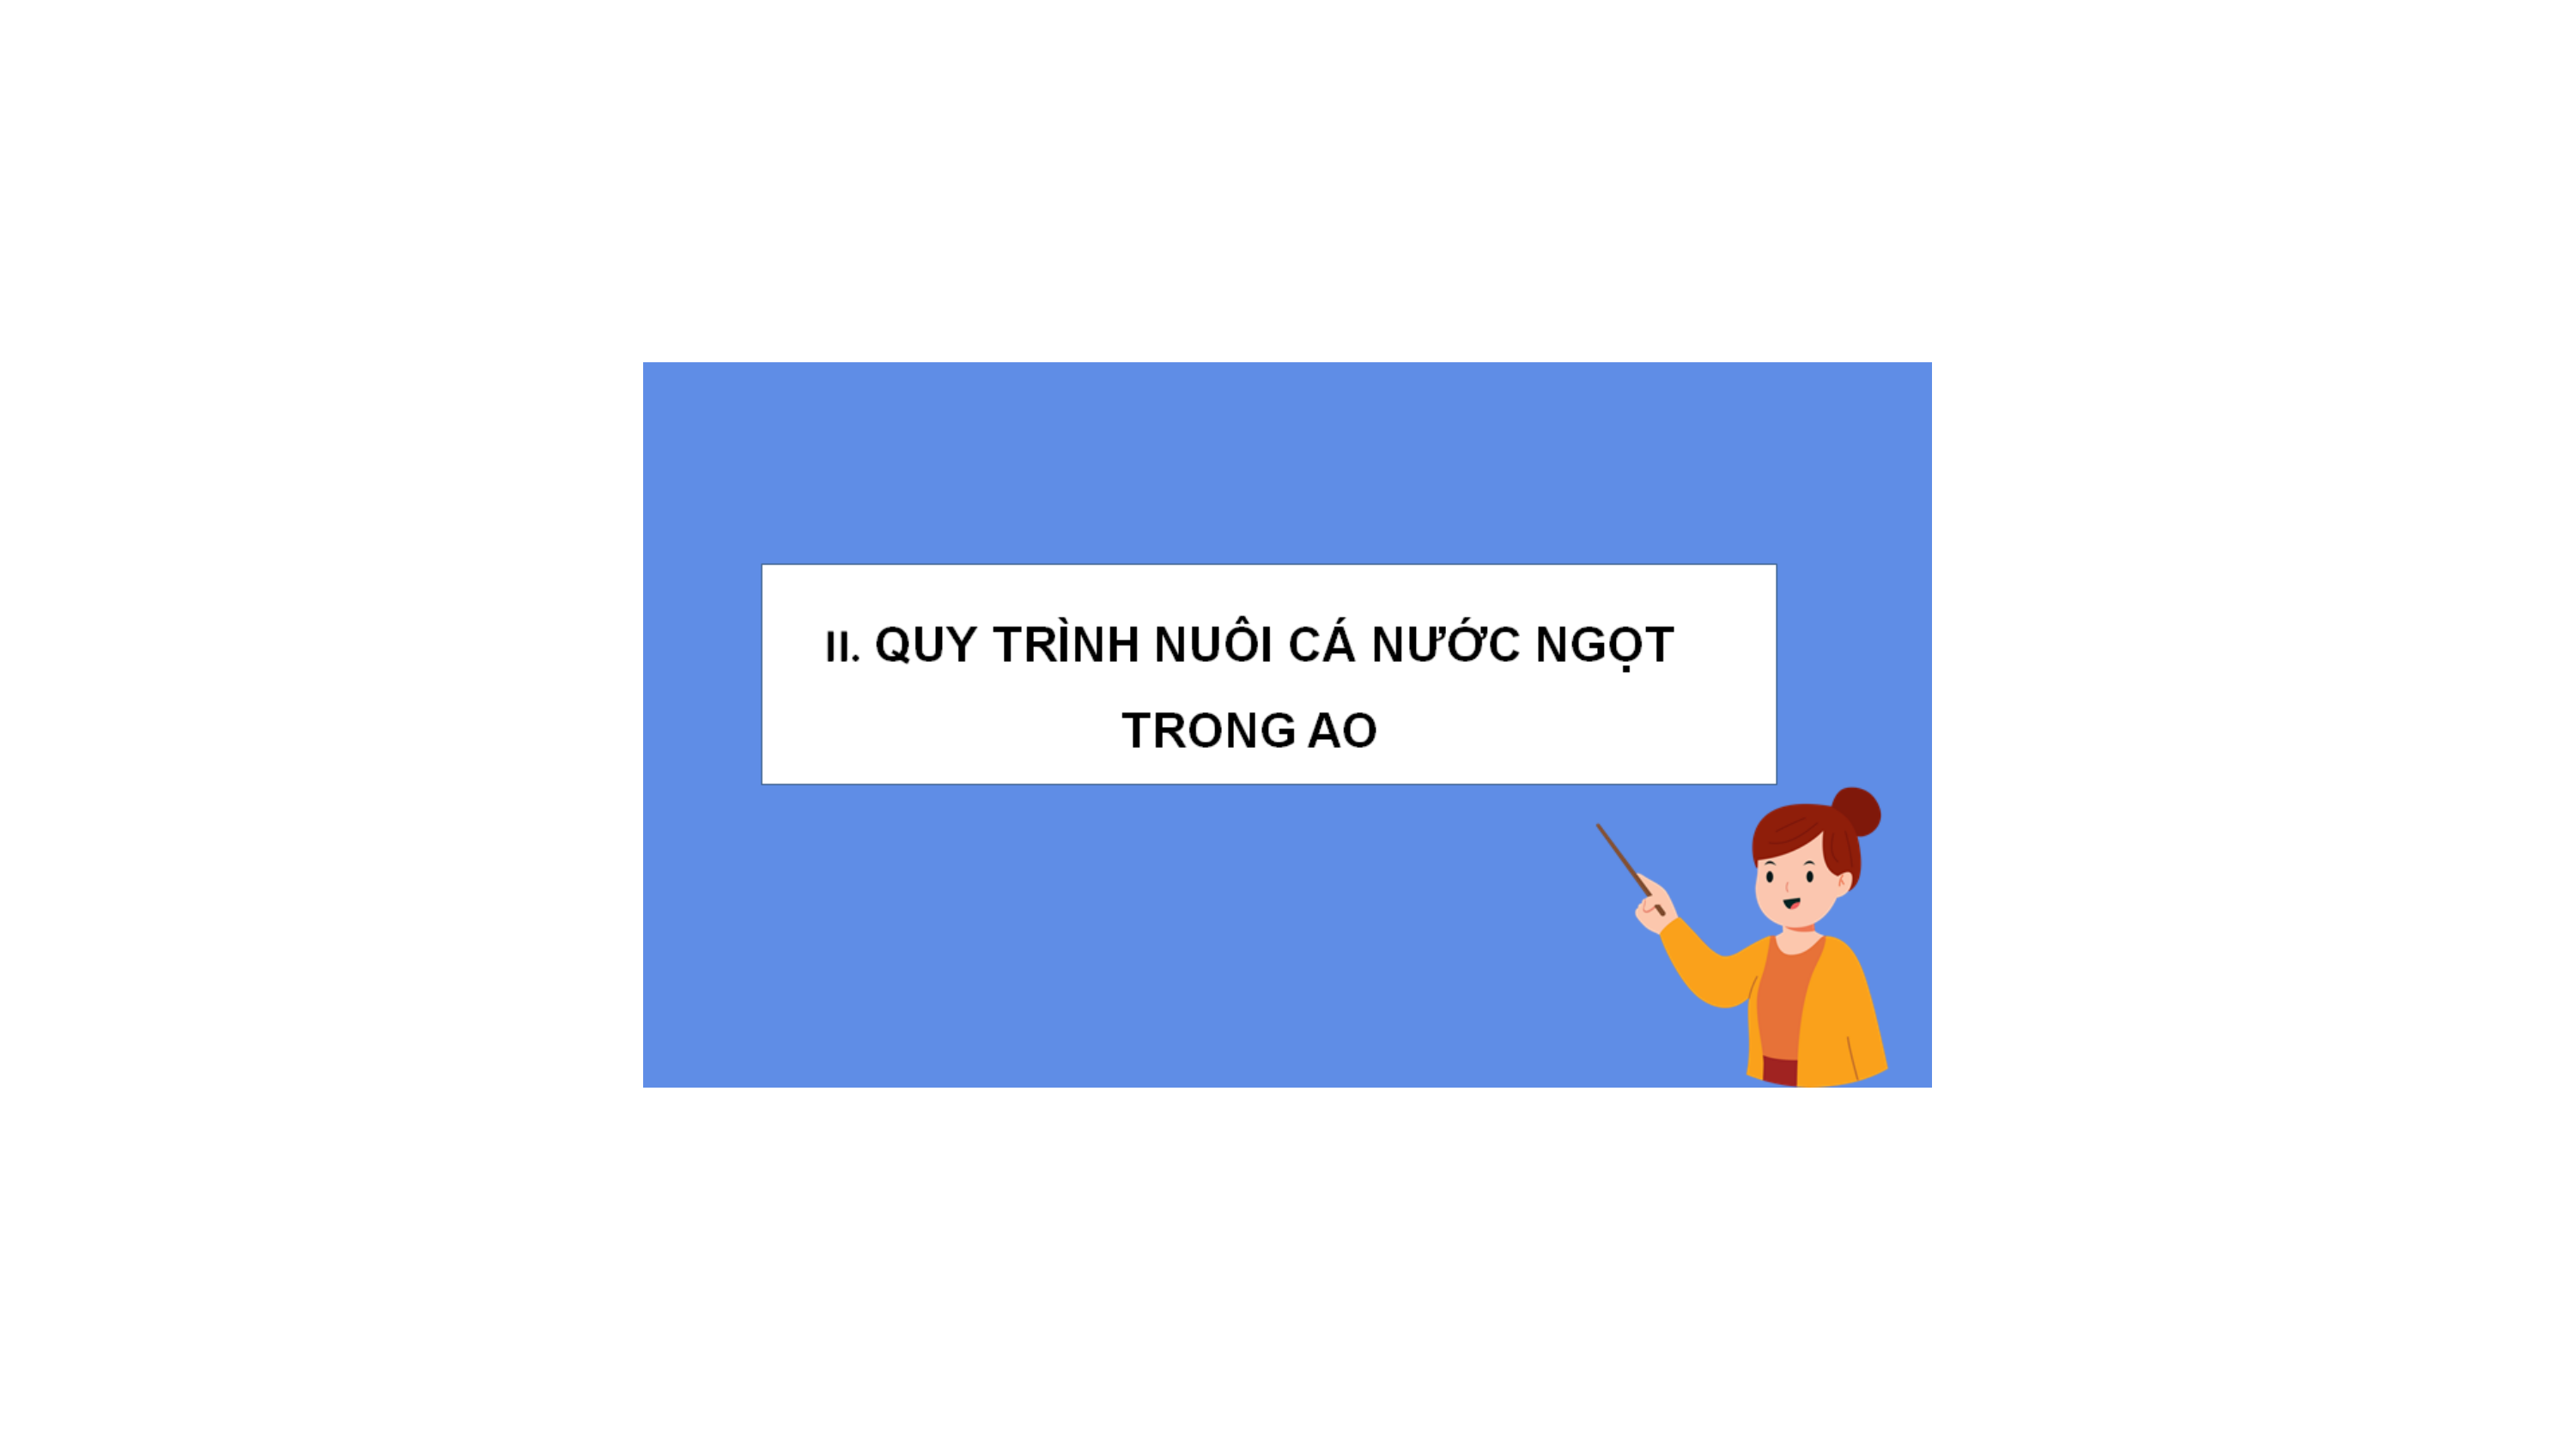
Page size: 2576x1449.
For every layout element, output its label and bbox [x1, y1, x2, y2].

picture [643, 362, 1933, 1088]
